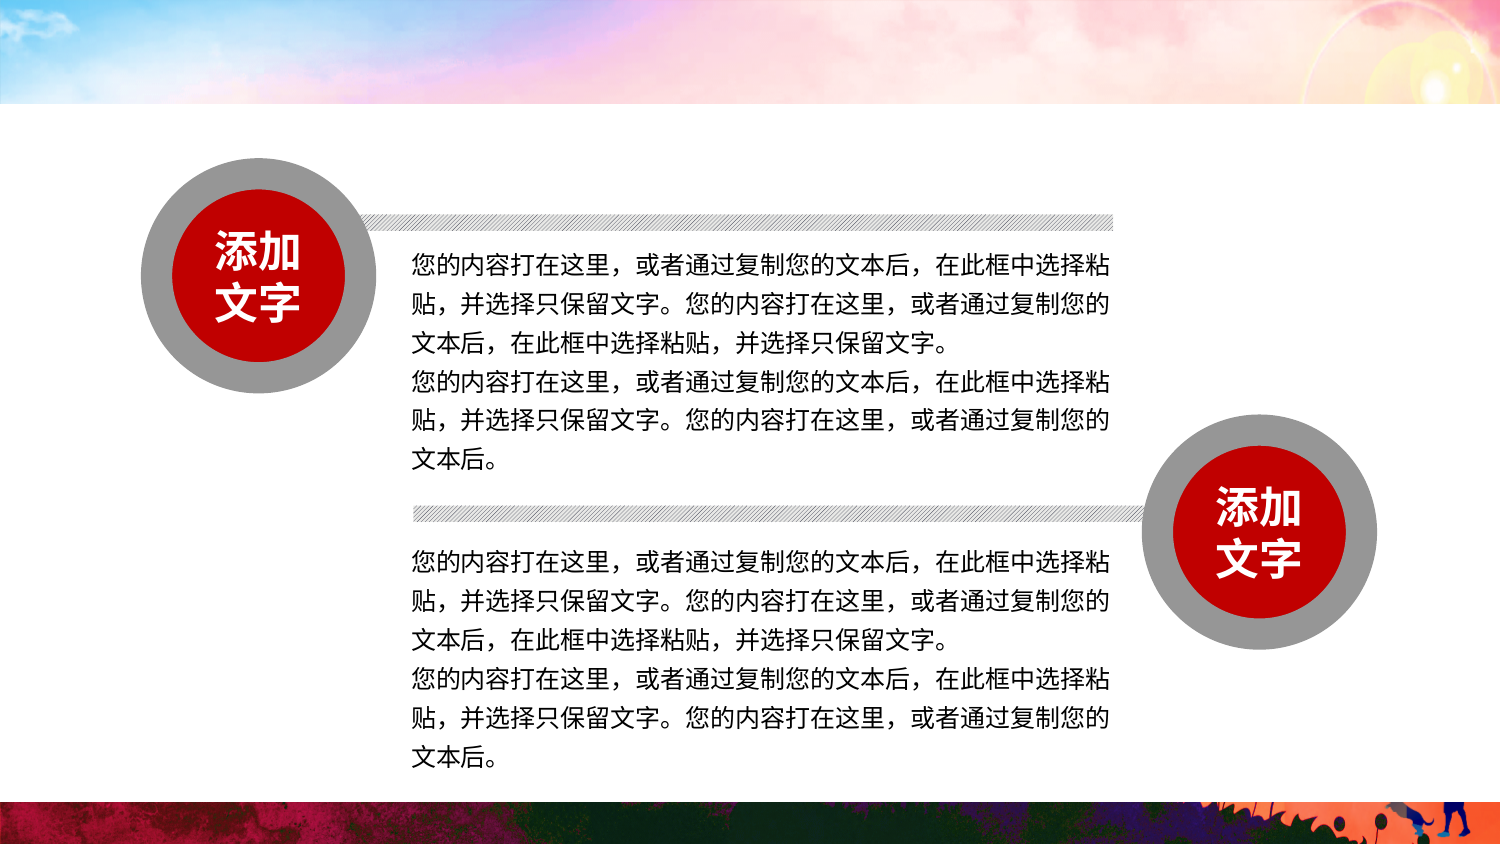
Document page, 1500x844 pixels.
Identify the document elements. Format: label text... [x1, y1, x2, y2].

text_box [341, 213, 1114, 232]
text_box 您的内容打在这里，或者通过复制您的文本后，在此框中选择粘贴，并选择只保留文字。您的内容打在这里，或者通过复制您的文本后，在此框中选择粘贴，并选择只保留文字。 您的内容打在这里，或者通过复制您的文本后，在此框中选择粘贴，并选择只保留文字。您的内容打在这里，或者通过复制您的文本后。 [399, 532, 1127, 777]
text_box 添加文字 [1157, 430, 1362, 635]
picture [0, 0, 1500, 104]
picture [0, 802, 1500, 844]
text_box 添加文字 [156, 173, 361, 378]
text_box 您的内容打在这里，或者通过复制您的文本后，在此框中选择粘贴，并选择只保留文字。您的内容打在这里，或者通过复制您的文本后，在此框中选择粘贴，并选择只保留文字。 您的内容打在这里，或者通过复制您的文本后，在此框中选择粘贴，并选择只保留文字。您的内容打在这里，或者通过复制您的文本后。 [399, 234, 1127, 480]
text_box [412, 505, 1160, 523]
